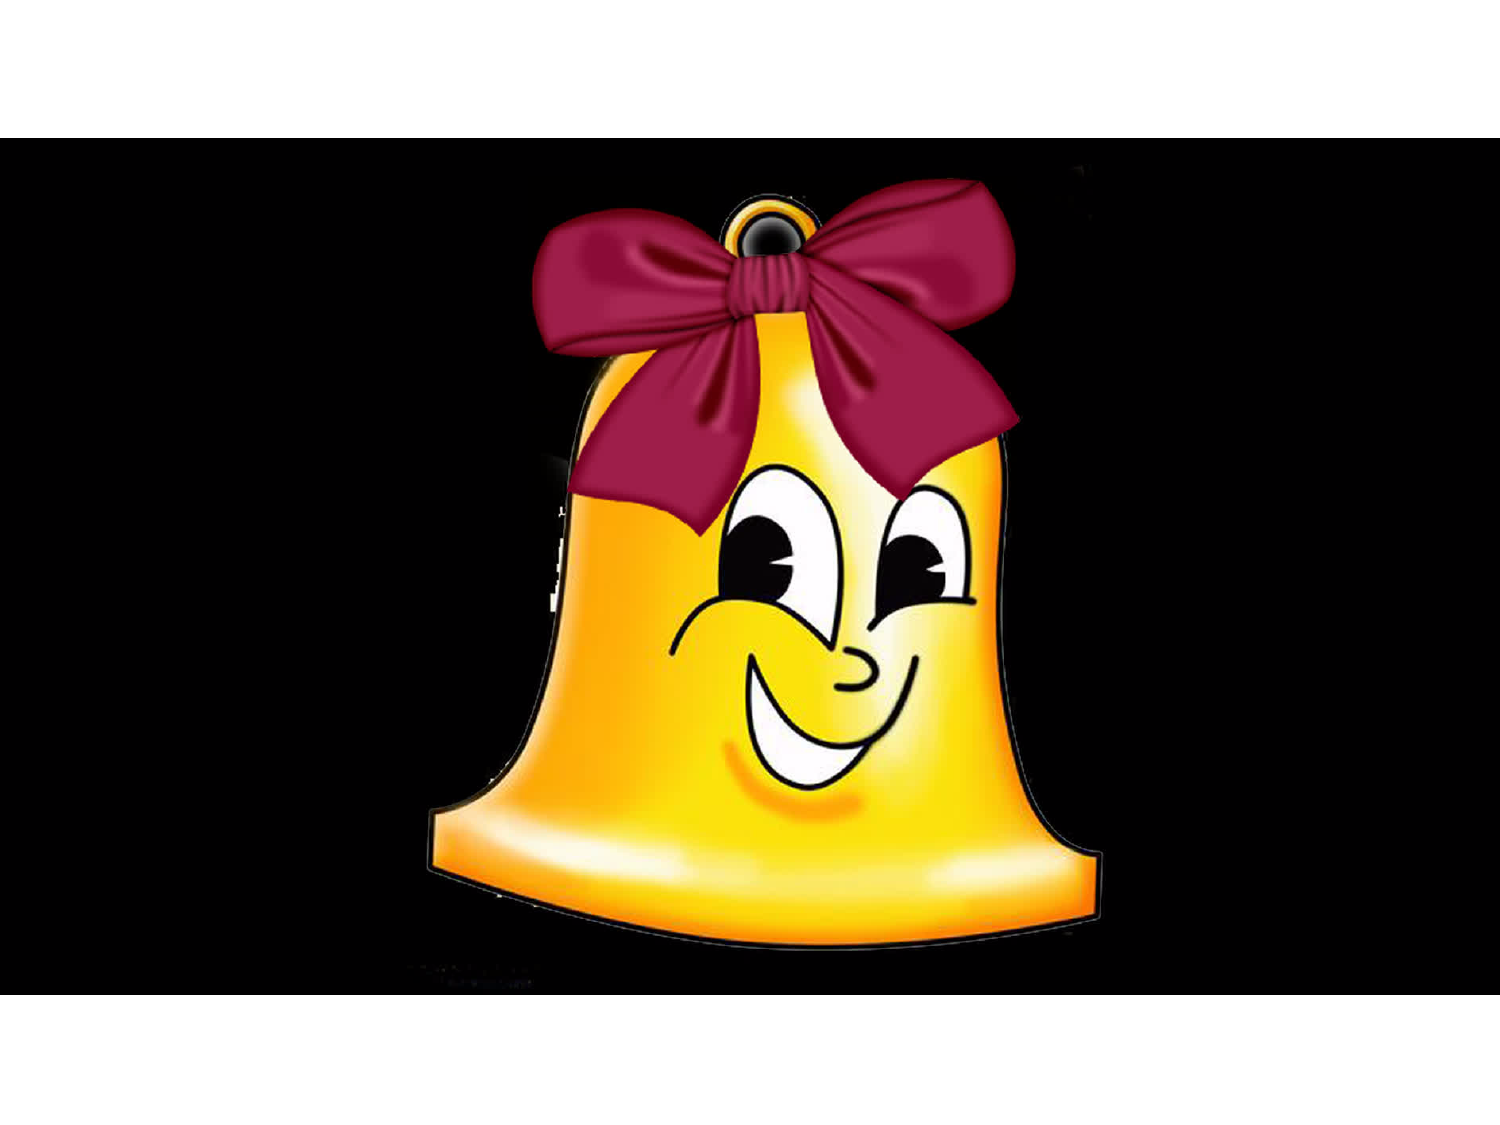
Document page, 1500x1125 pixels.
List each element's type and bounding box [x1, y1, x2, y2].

text_box [0, 136, 1500, 996]
